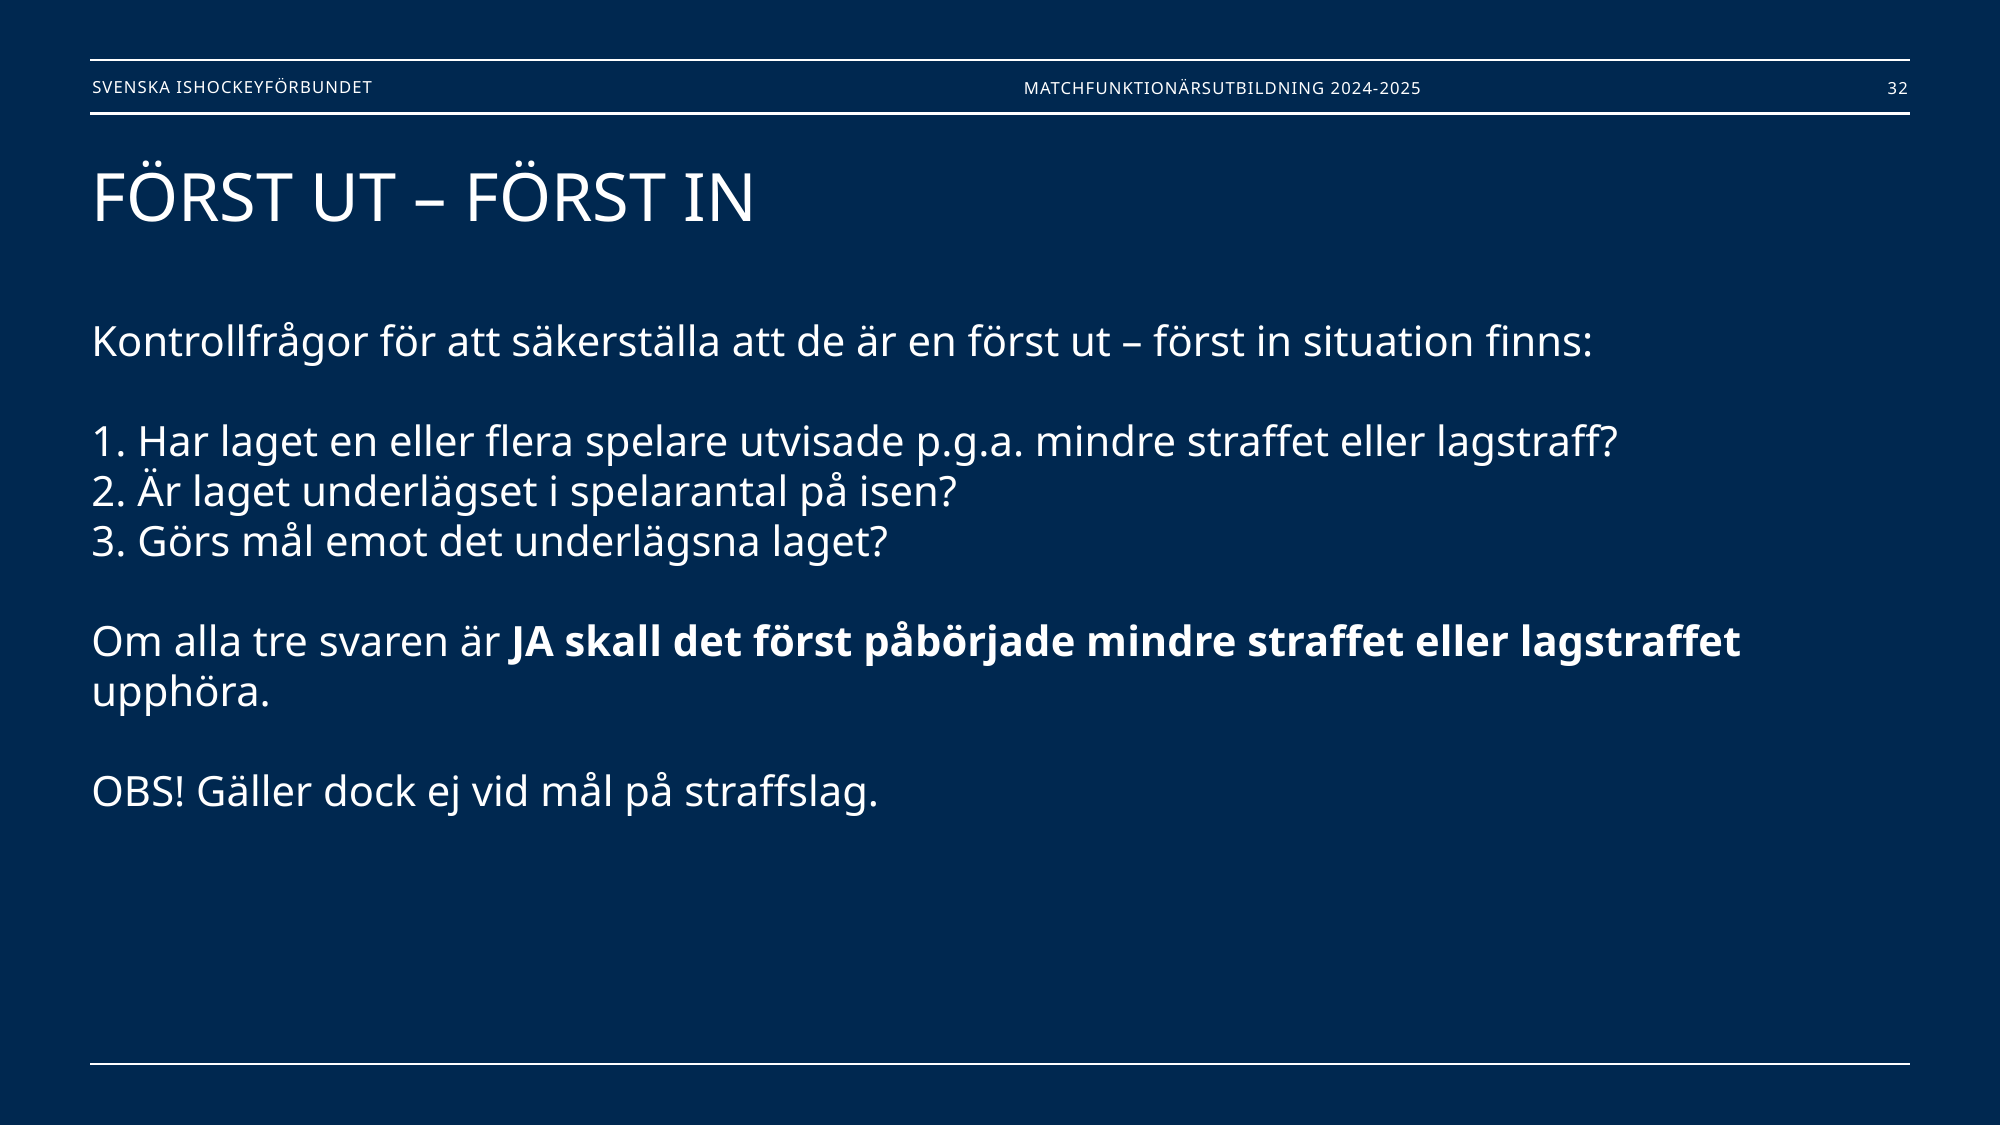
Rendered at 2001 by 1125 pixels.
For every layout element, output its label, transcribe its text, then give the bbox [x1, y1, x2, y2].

footer Matchfunktionärsutbildning 2024-2025 [1023, 60, 1597, 112]
title FÖRST UT – FÖRST IN Kontrollfrågor för att säkerställa att de är en först ut – först in situation finns: 1. Har laget en eller flera spelare utvisade p.g.a. mindre straffet eller lagstraff? 2. Är laget underlägset i spelarantal på isen? 3. Görs mål emot det underlägsna laget? Om alla tre svaren är JA skall det först påbörjade mindre straffet eller lagstraffet upphöra. OBS! Gäller dock ej vid mål på straffslag. [91, 154, 1909, 1024]
slide_number 32 [1774, 60, 1908, 112]
